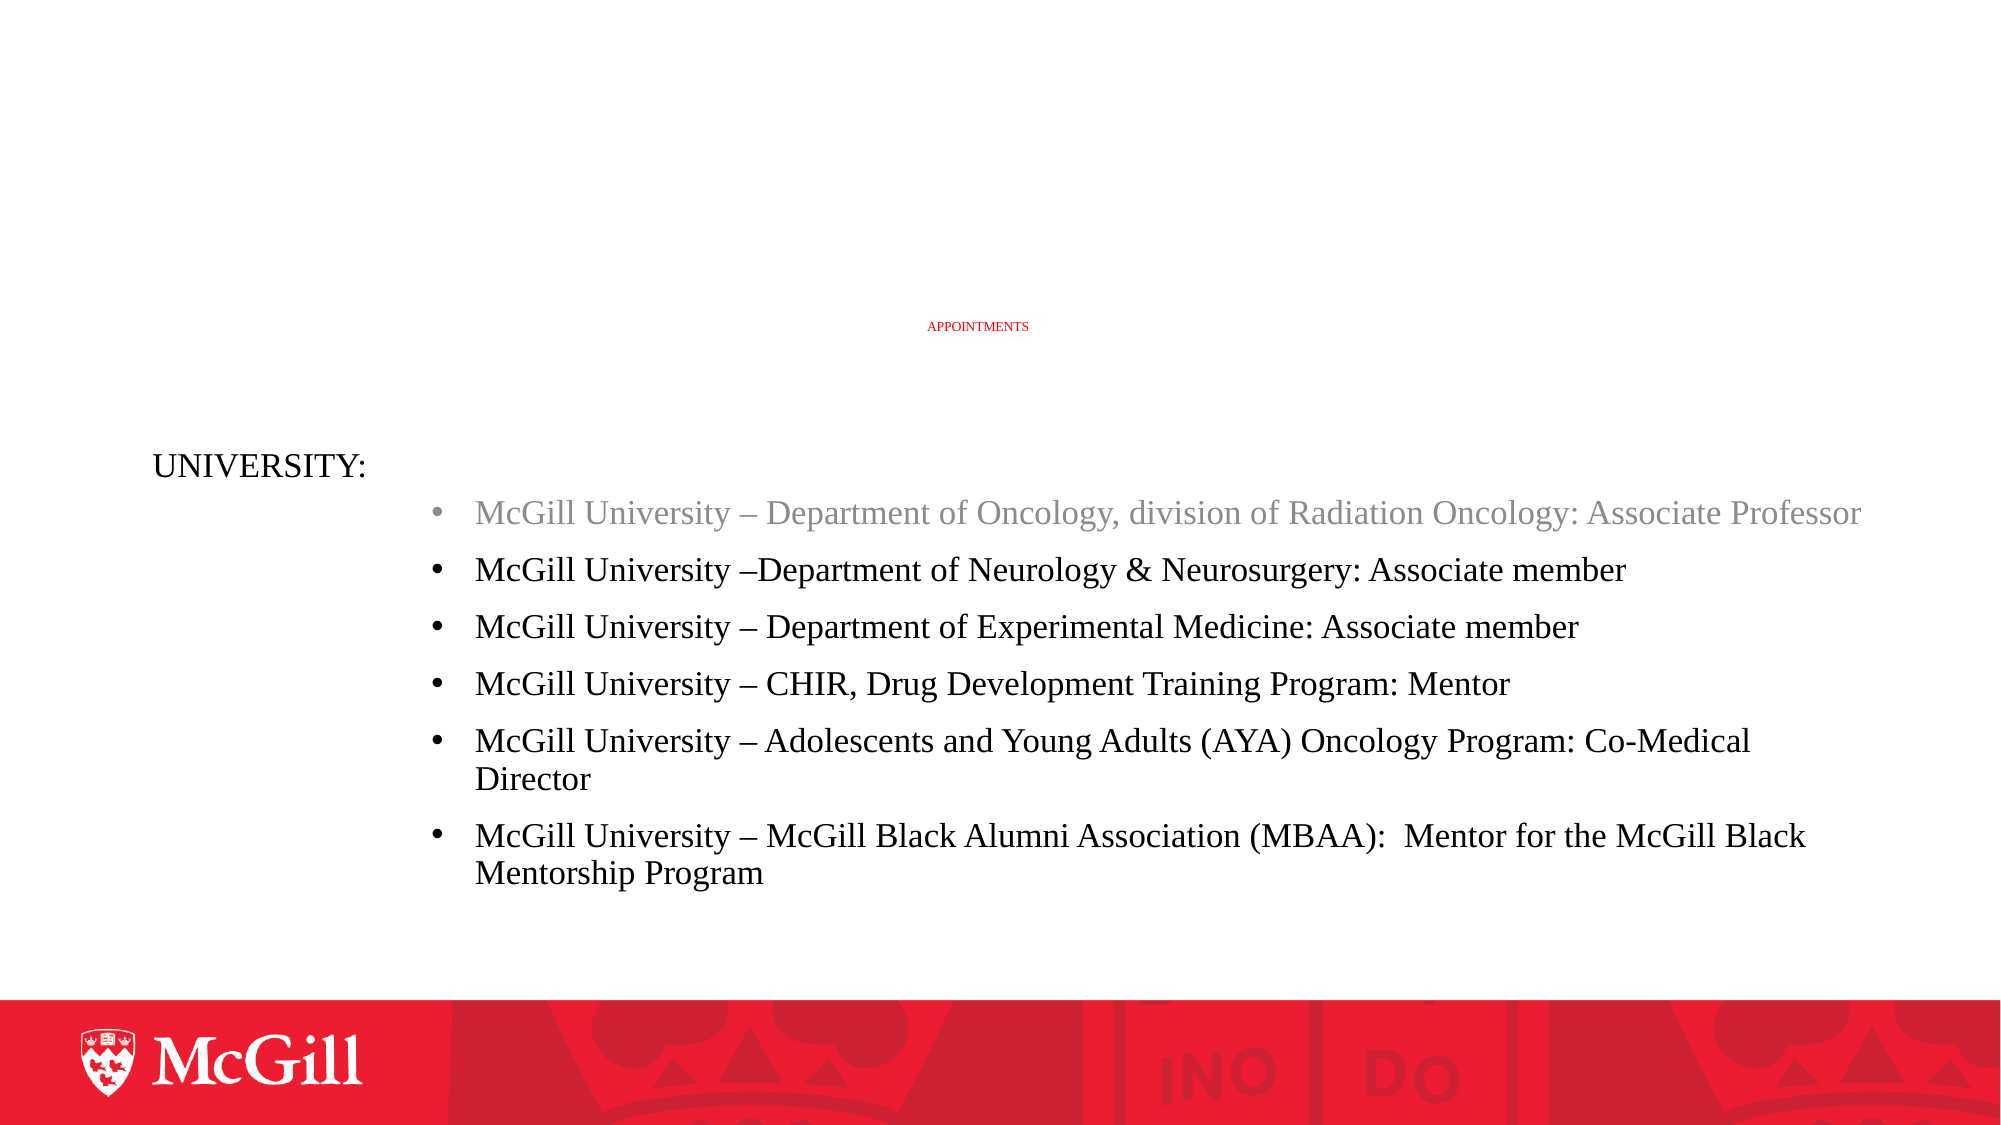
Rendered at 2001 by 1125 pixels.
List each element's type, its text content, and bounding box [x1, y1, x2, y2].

title APPOINTMENTS [115, 166, 1841, 343]
picture [0, 0, 2001, 1125]
list UNIVERSITY: McGill University – Department of Oncology, division of Radiation Oncology: Associate Professor McGill University –Department of Neurology & Neurosurgery: Associate member McGill University – Department of Experimental Medicine: Associate member McGill University – CHIR, Drug Development Training Program: Mentor McGill University – Adolescents and Young Adults (AYA) Oncology Program: Co-Medical Director McGill University – McGill Black Alumni Association (MBAA): Mentor for the McGill Black Mentorship Program [137, 382, 1890, 938]
